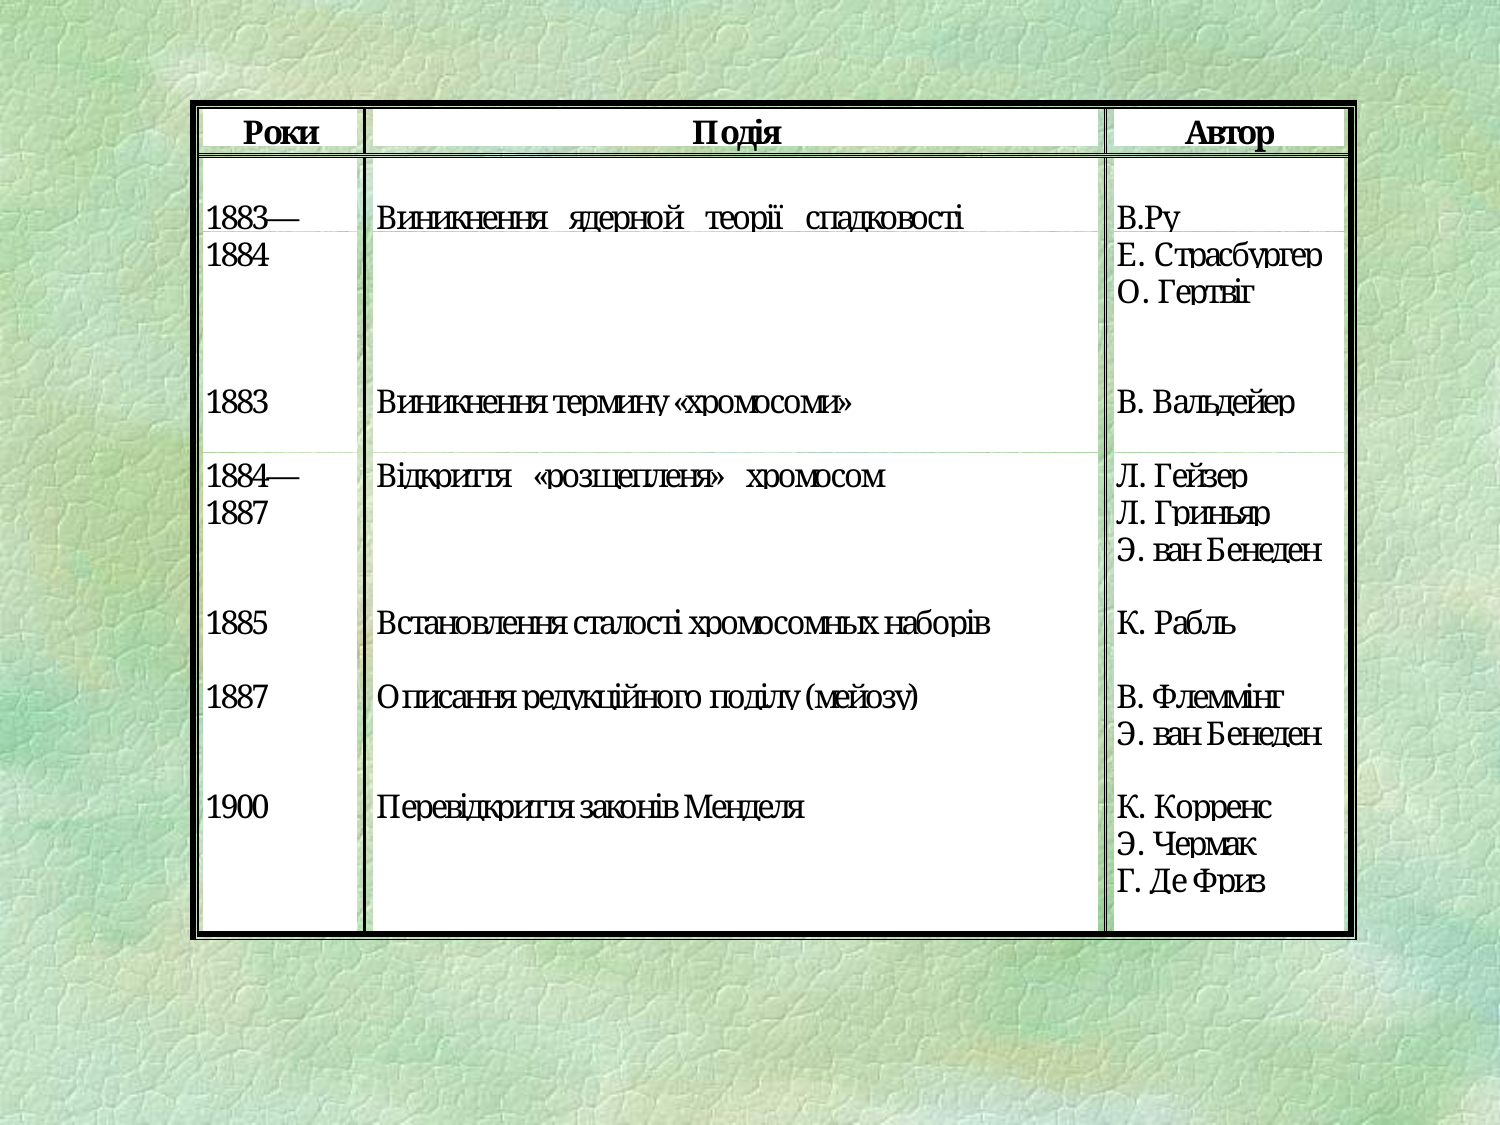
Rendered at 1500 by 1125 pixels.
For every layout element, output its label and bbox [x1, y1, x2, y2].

text_box [174, 99, 1427, 1070]
picture [0, 0, 1500, 1125]
